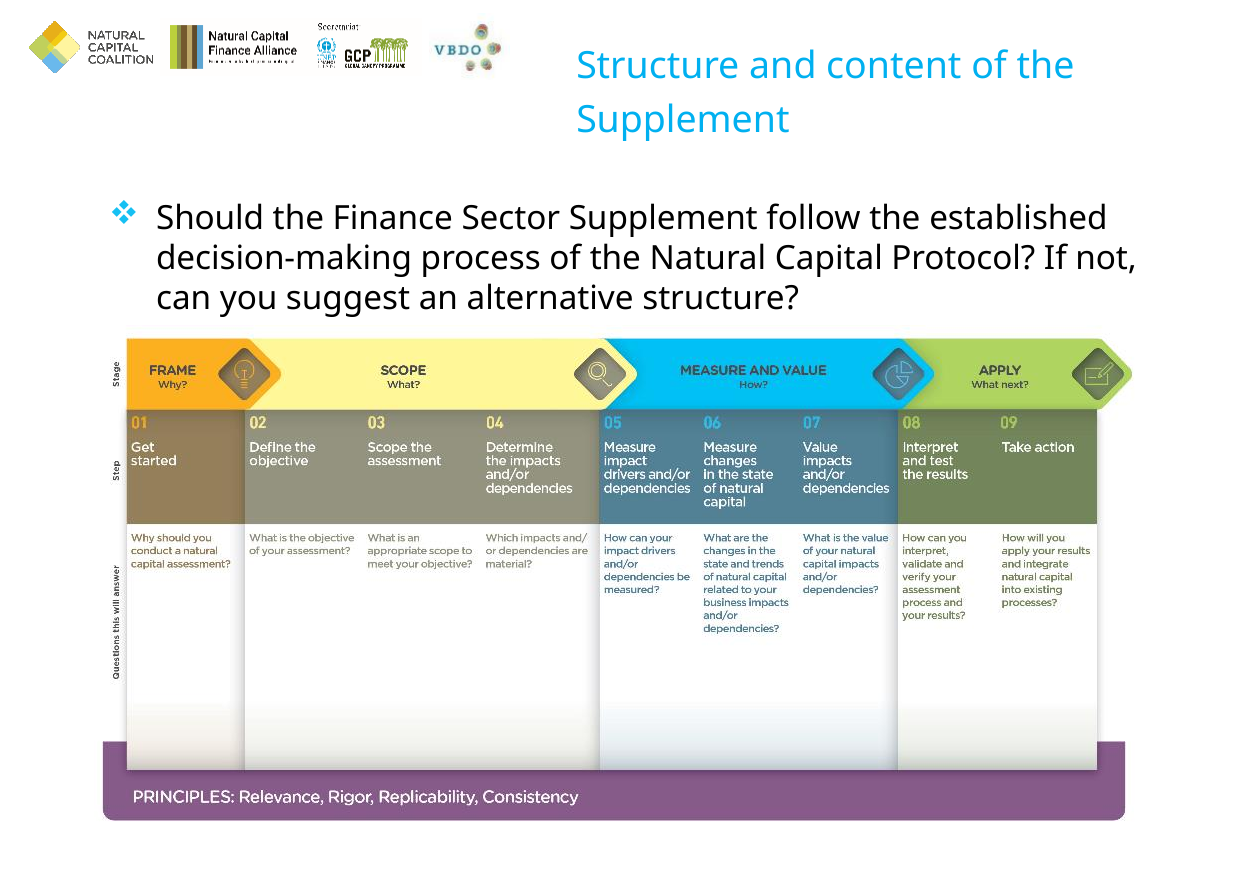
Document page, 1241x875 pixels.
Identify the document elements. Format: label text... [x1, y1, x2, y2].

picture [160, 18, 422, 76]
picture [94, 325, 1147, 833]
picture [429, 13, 510, 80]
text_box Should the Finance Sector Supplement follow the established decision-making process of the Natural Capital Protocol? If not, can you suggest an alternative structure? [94, 189, 1199, 324]
picture [29, 21, 153, 73]
text_box Structure and content of the Supplement [561, 24, 1211, 148]
